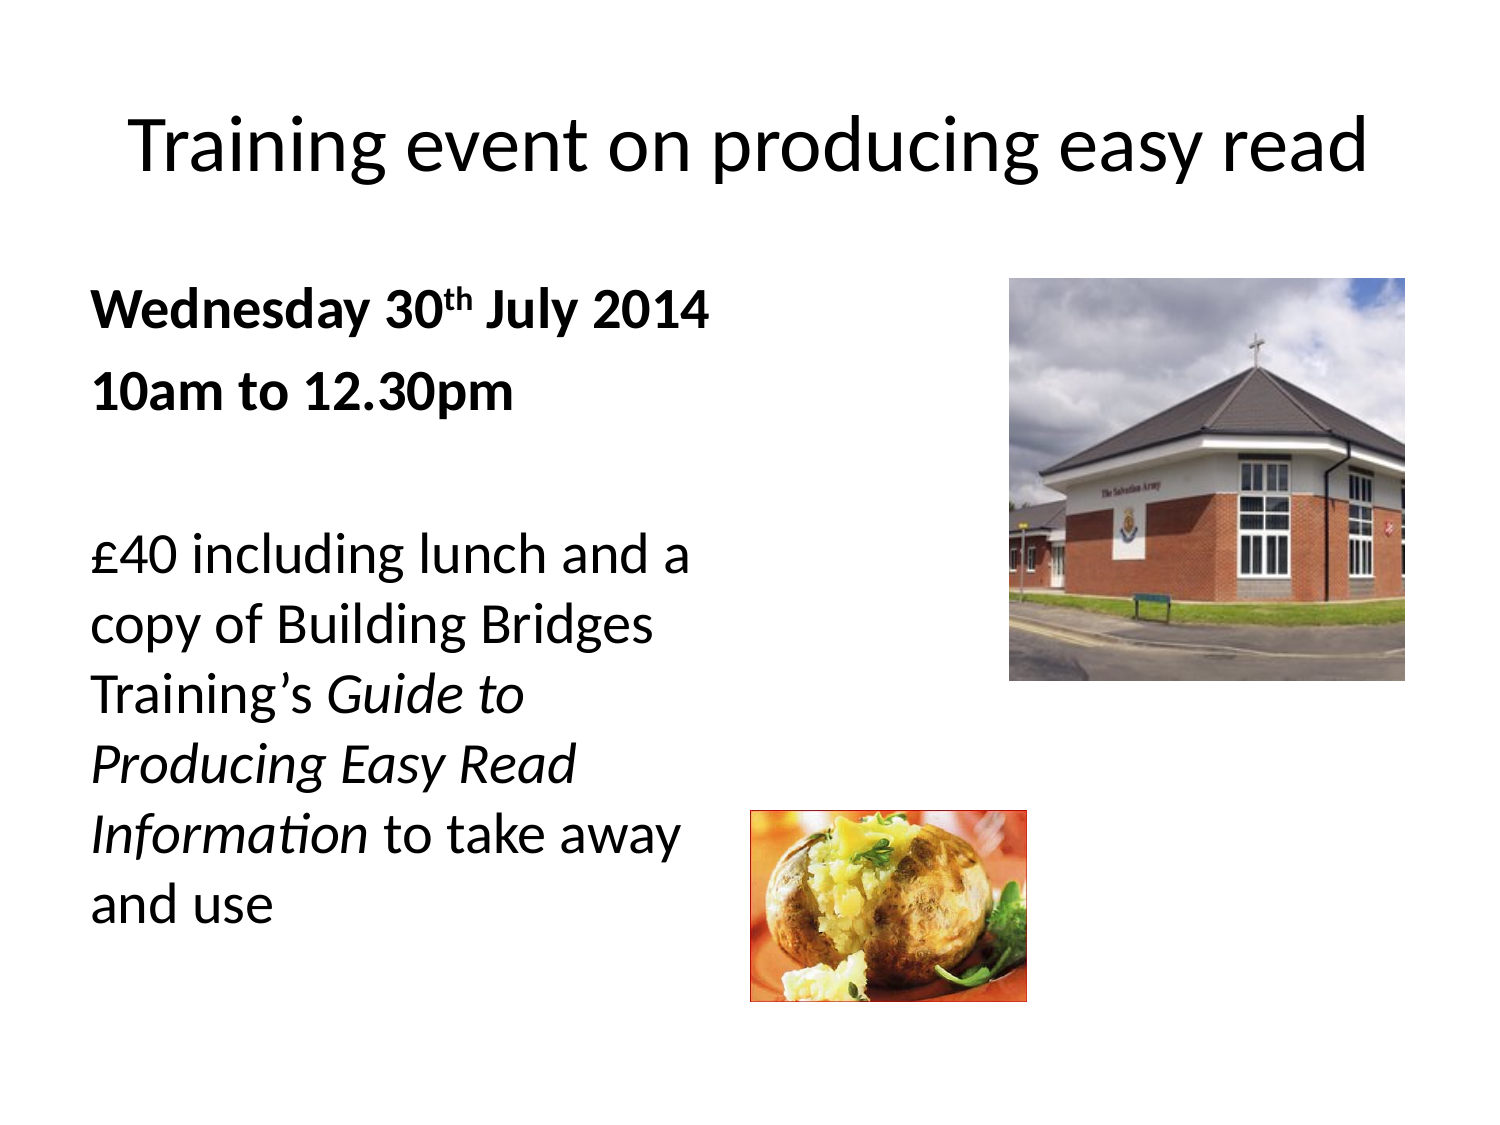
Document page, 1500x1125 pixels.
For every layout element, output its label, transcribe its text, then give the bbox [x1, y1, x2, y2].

list Wednesday 30th July 2014 10am to 12.30pm £40 including lunch and a copy of Building Bridges Training’s Guide to Producing Easy Read Information to take away and use [75, 262, 738, 1005]
title Training event on producing easy read [75, 45, 1425, 233]
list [1009, 278, 1406, 681]
picture [749, 810, 1027, 1002]
